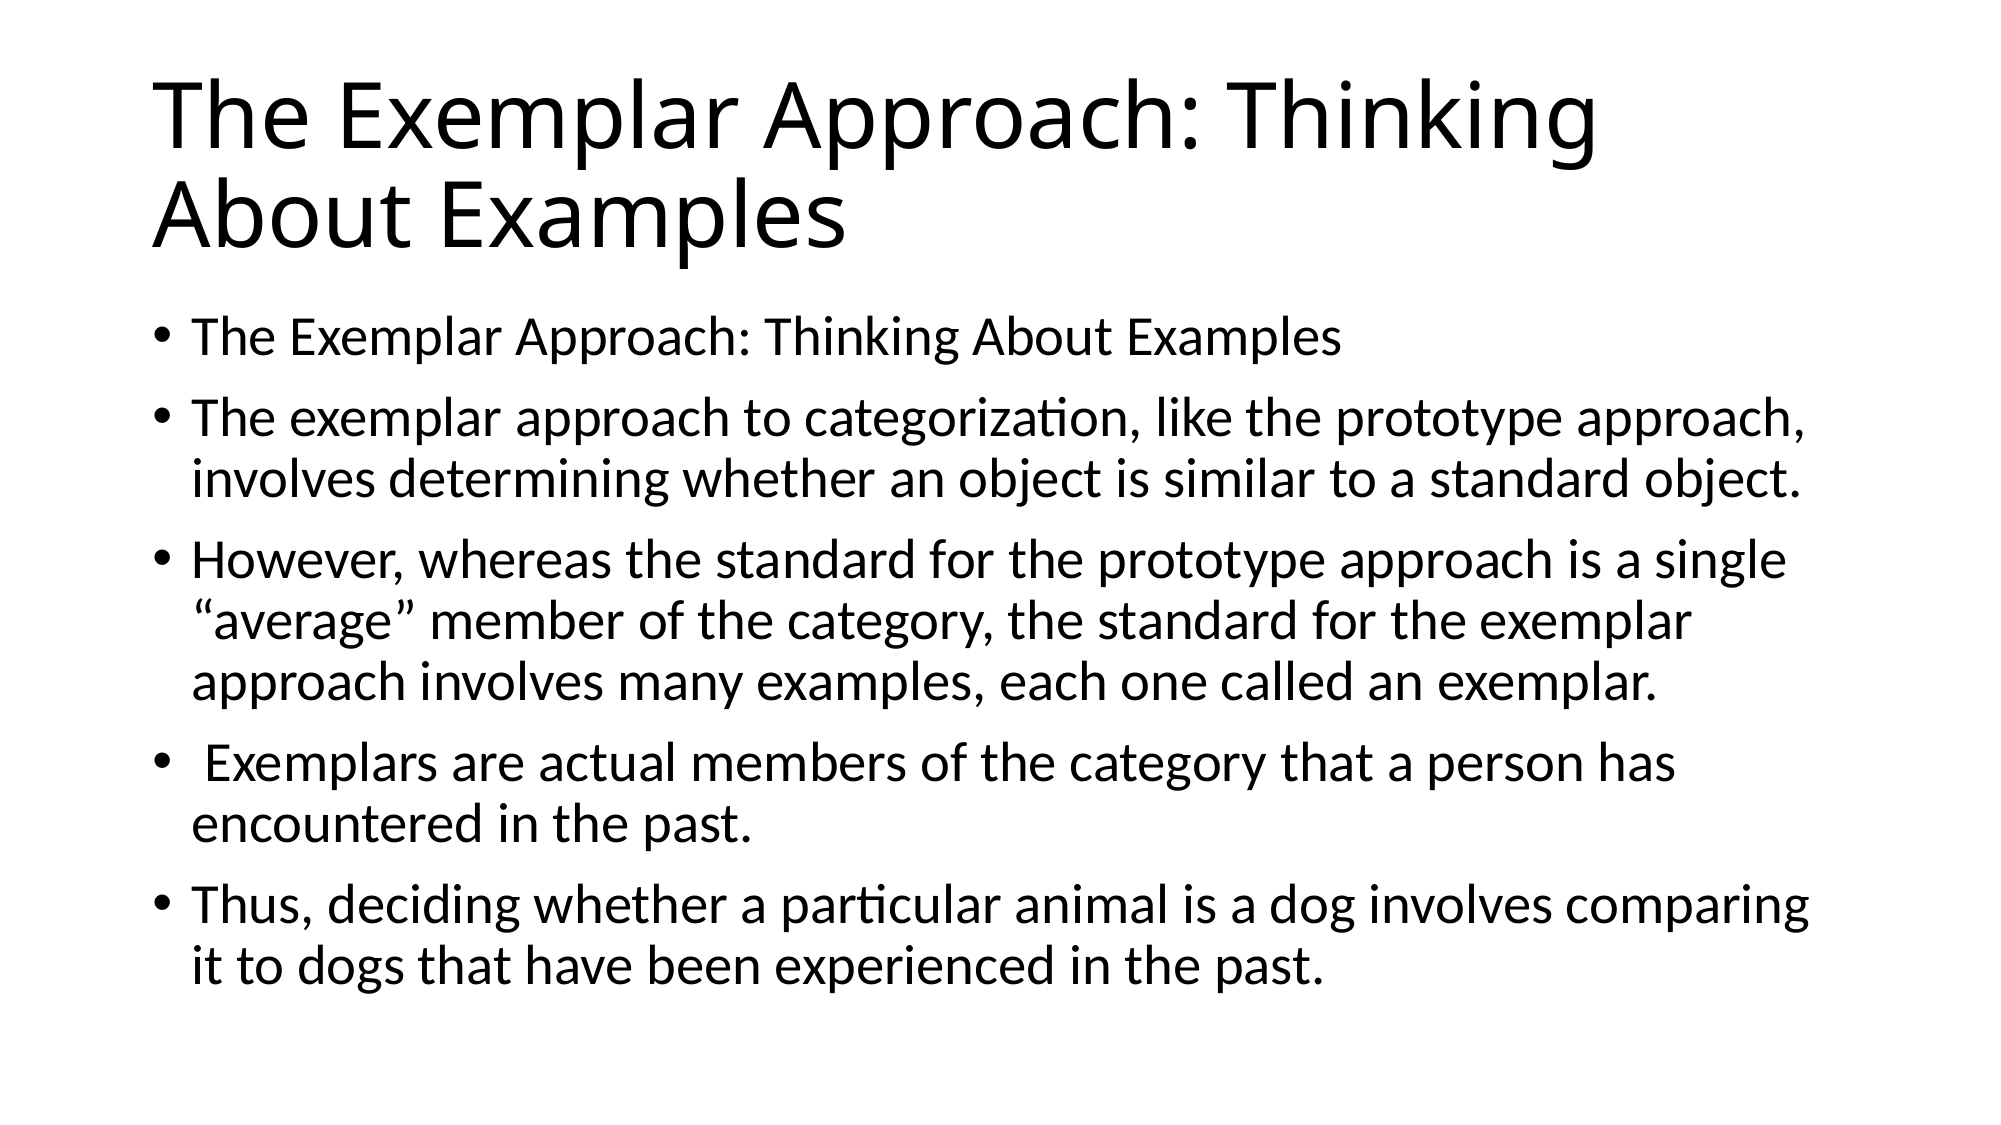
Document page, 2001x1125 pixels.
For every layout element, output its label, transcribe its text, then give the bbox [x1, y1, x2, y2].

list The Exemplar Approach: Thinking About Examples The exemplar approach to categorization, like the prototype approach, involves determining whether an object is similar to a standard object. However, whereas the standard for the prototype approach is a single “average” member of the category, the standard for the exemplar approach involves many examples, each one called an exemplar. Exemplars are actual members of the category that a person has encountered in the past. Thus, deciding whether a particular animal is a dog involves comparing it to dogs that have been experienced in the past. [137, 299, 1863, 1014]
title The Exemplar Approach: Thinking About Examples [137, 59, 1863, 278]
